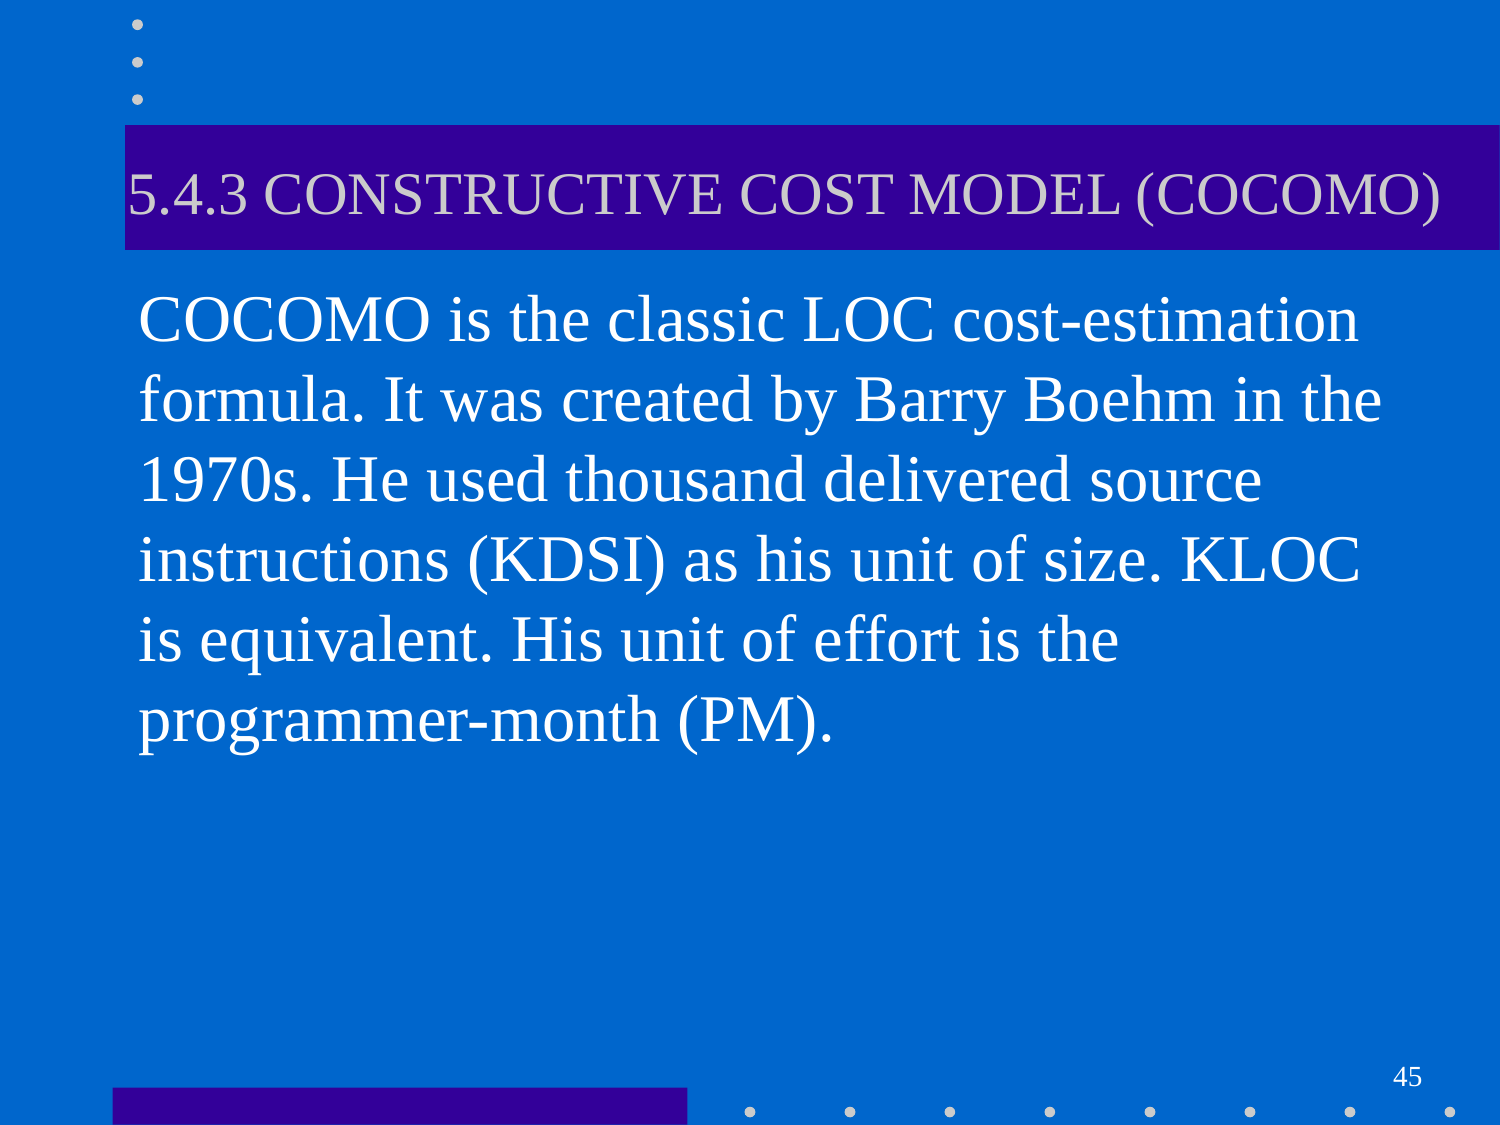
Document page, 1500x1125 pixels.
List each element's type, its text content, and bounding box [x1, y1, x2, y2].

text_box COCOMO is the classic LOC cost-estimation formula. It was created by Barry Boehm in the 1970s. He used thousand delivered source instructions (KDSI) as his unit of size. KLOC is equivalent. His unit of effort is the programmer-month (PM). [123, 267, 1435, 1071]
title 5.4.3 CONSTRUCTIVE COST MODEL (COCOMO) [112, 125, 1500, 256]
